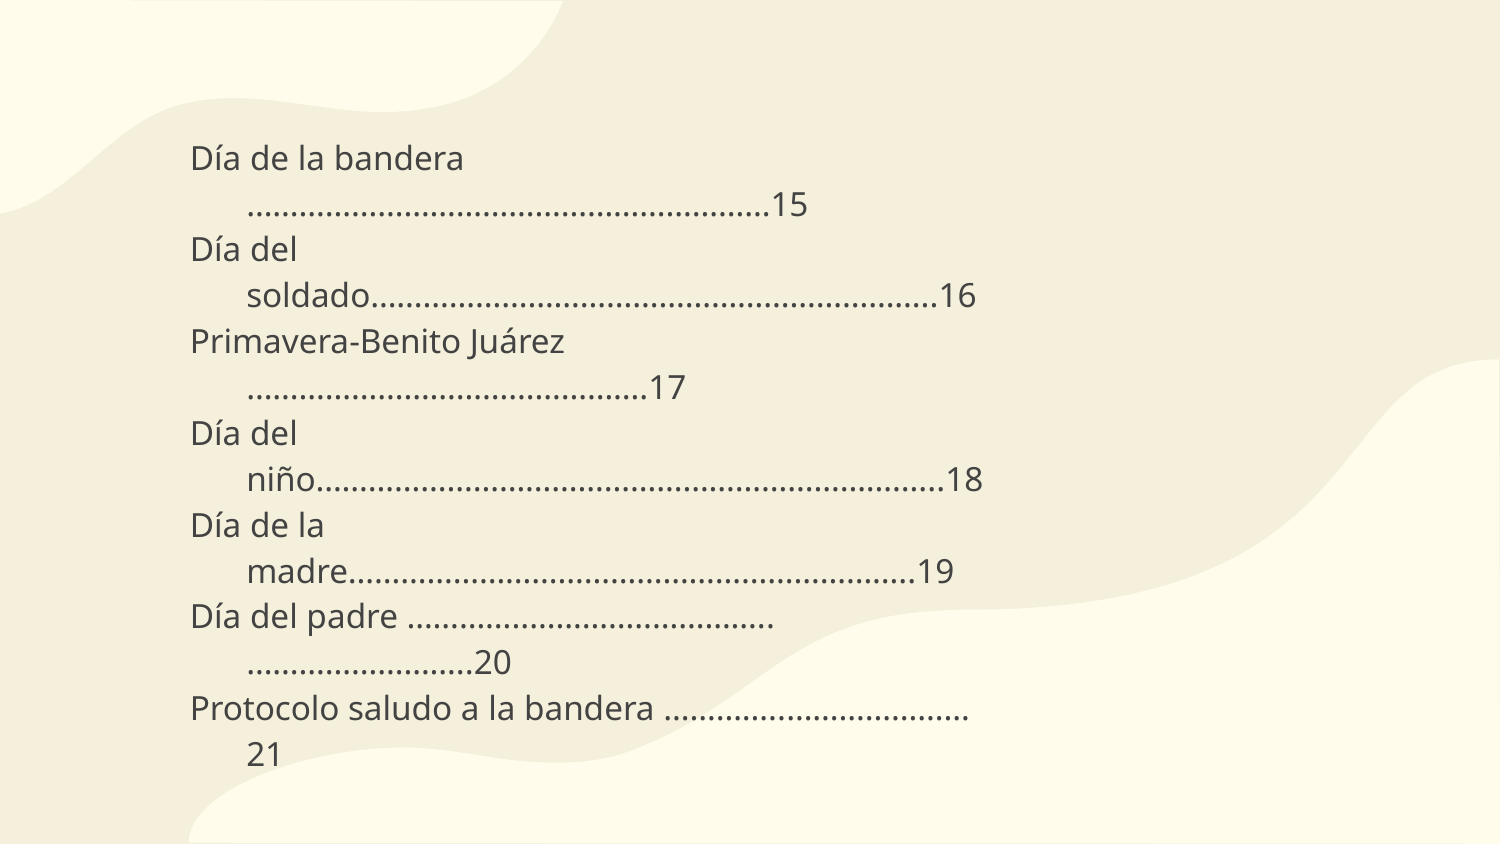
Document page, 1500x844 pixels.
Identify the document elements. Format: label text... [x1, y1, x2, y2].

subtitle Día de la bandera ……………………………………………………15 Día del soldado………………………………………………………..16 Primavera-Benito Juárez ……………………………………….17 Día del niño……………………………………………………………...18 Día de la madre………………………………………………………..19 Día del padre …………..…………..…………..……………………..20 Protocolo saludo a la bandera …………..…………………21 [156, 115, 1007, 583]
